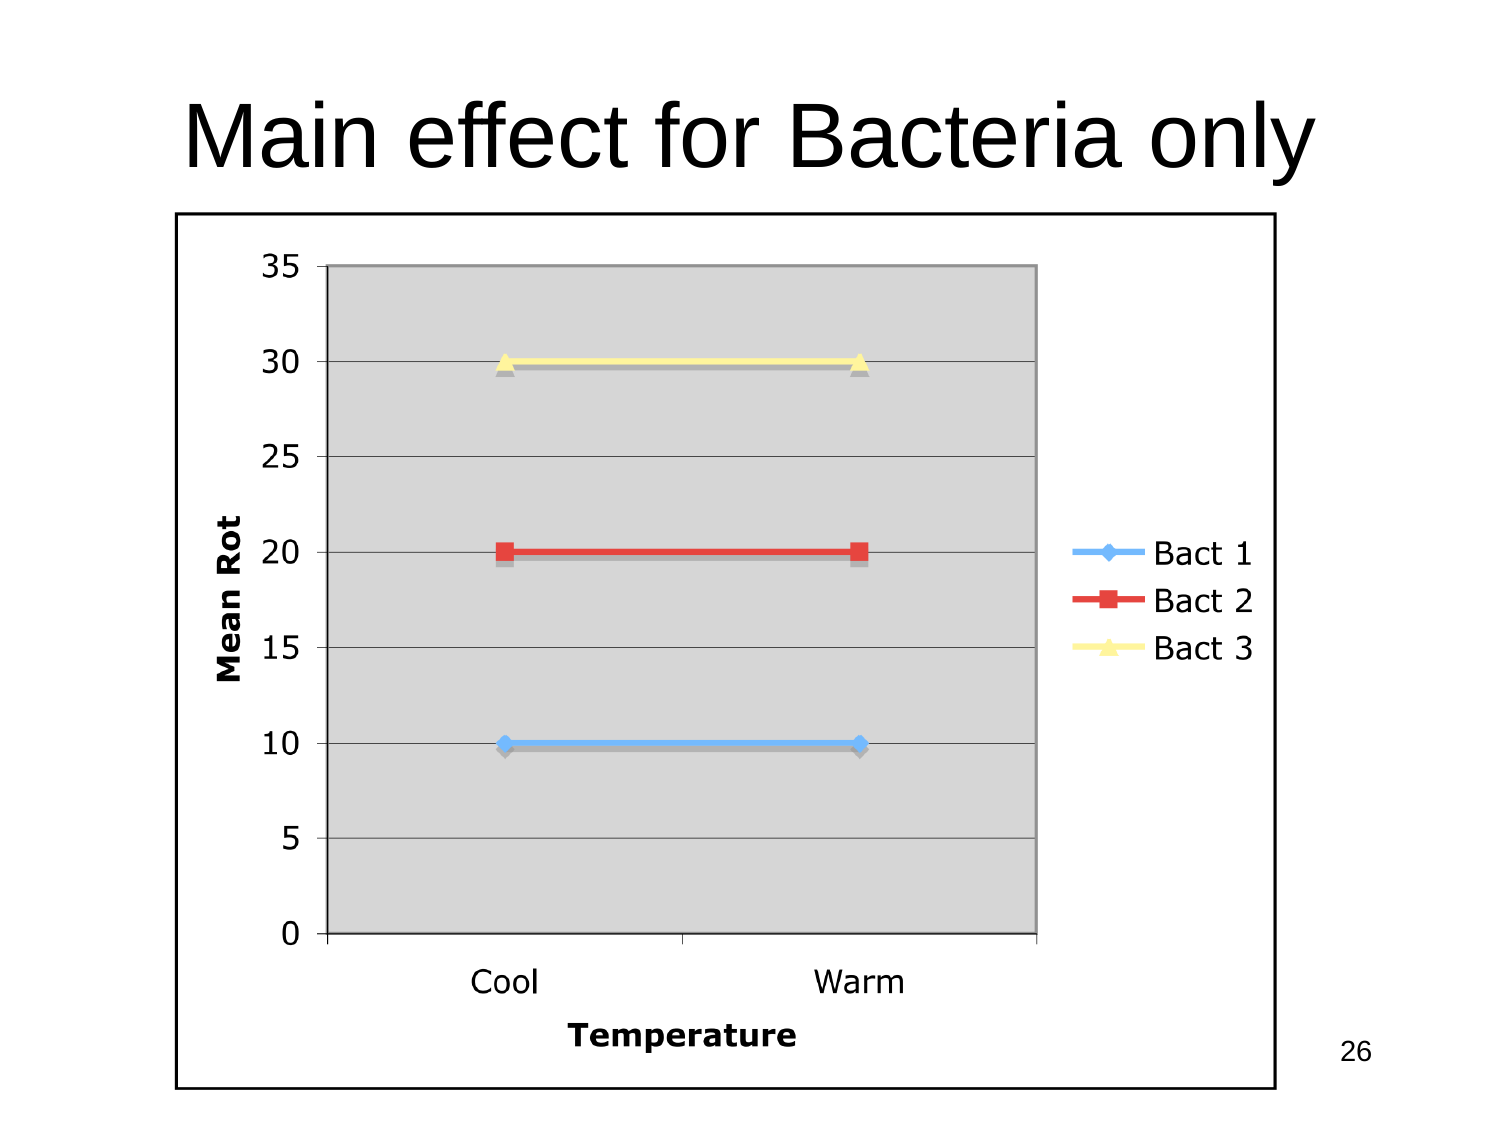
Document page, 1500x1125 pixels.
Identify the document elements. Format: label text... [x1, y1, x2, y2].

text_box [162, 199, 1288, 1101]
title Main effect for Bacteria only [112, 37, 1388, 226]
slide_number 26 [1291, 1024, 1388, 1101]
